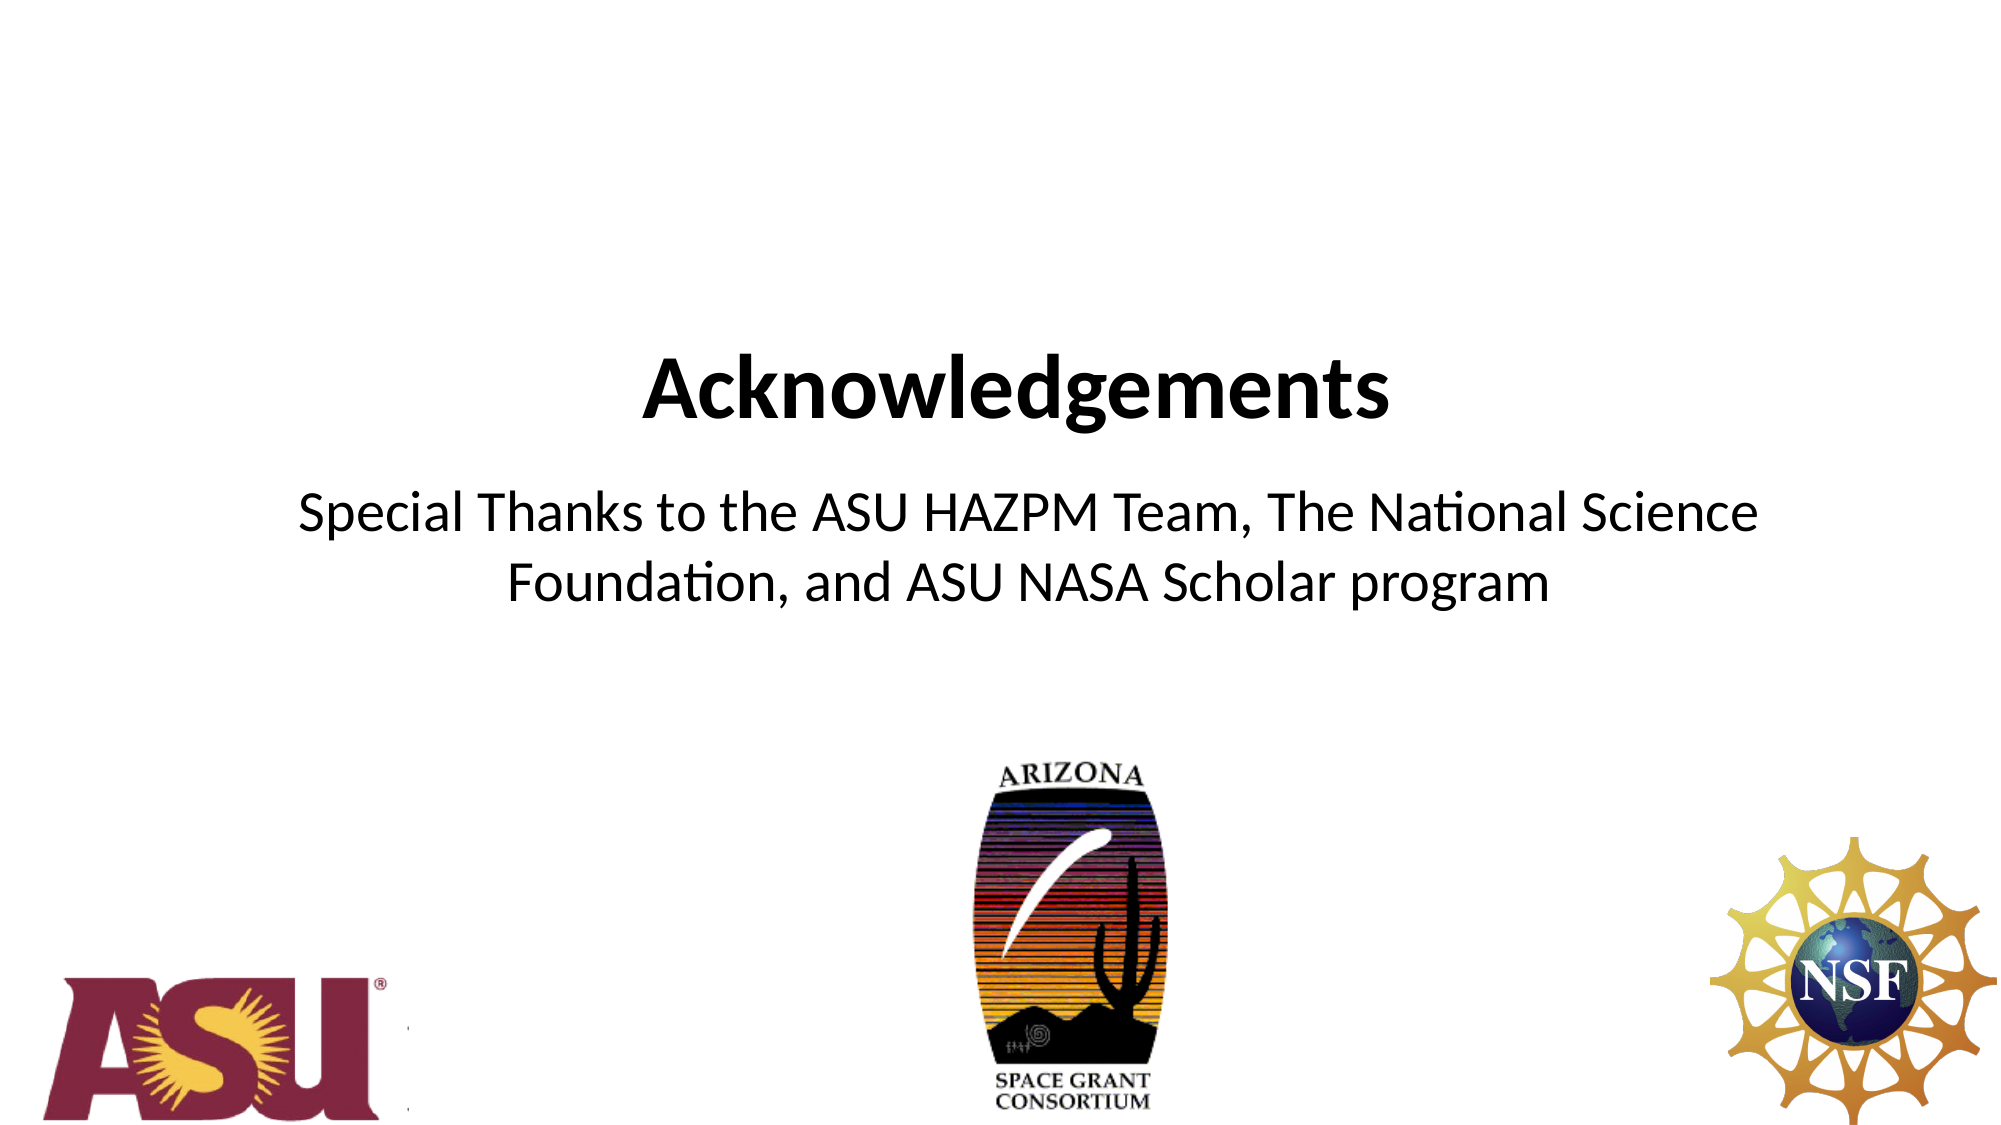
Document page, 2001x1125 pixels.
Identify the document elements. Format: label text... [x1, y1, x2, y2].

text_box Special Thanks to the ASU HAZPM Team, The National Science Foundation, and ASU NASA Scholar program [205, 465, 1854, 621]
picture [1710, 837, 1997, 1125]
picture [0, 944, 409, 1125]
picture [948, 745, 1190, 1119]
title Acknowledgements [626, 280, 2000, 498]
